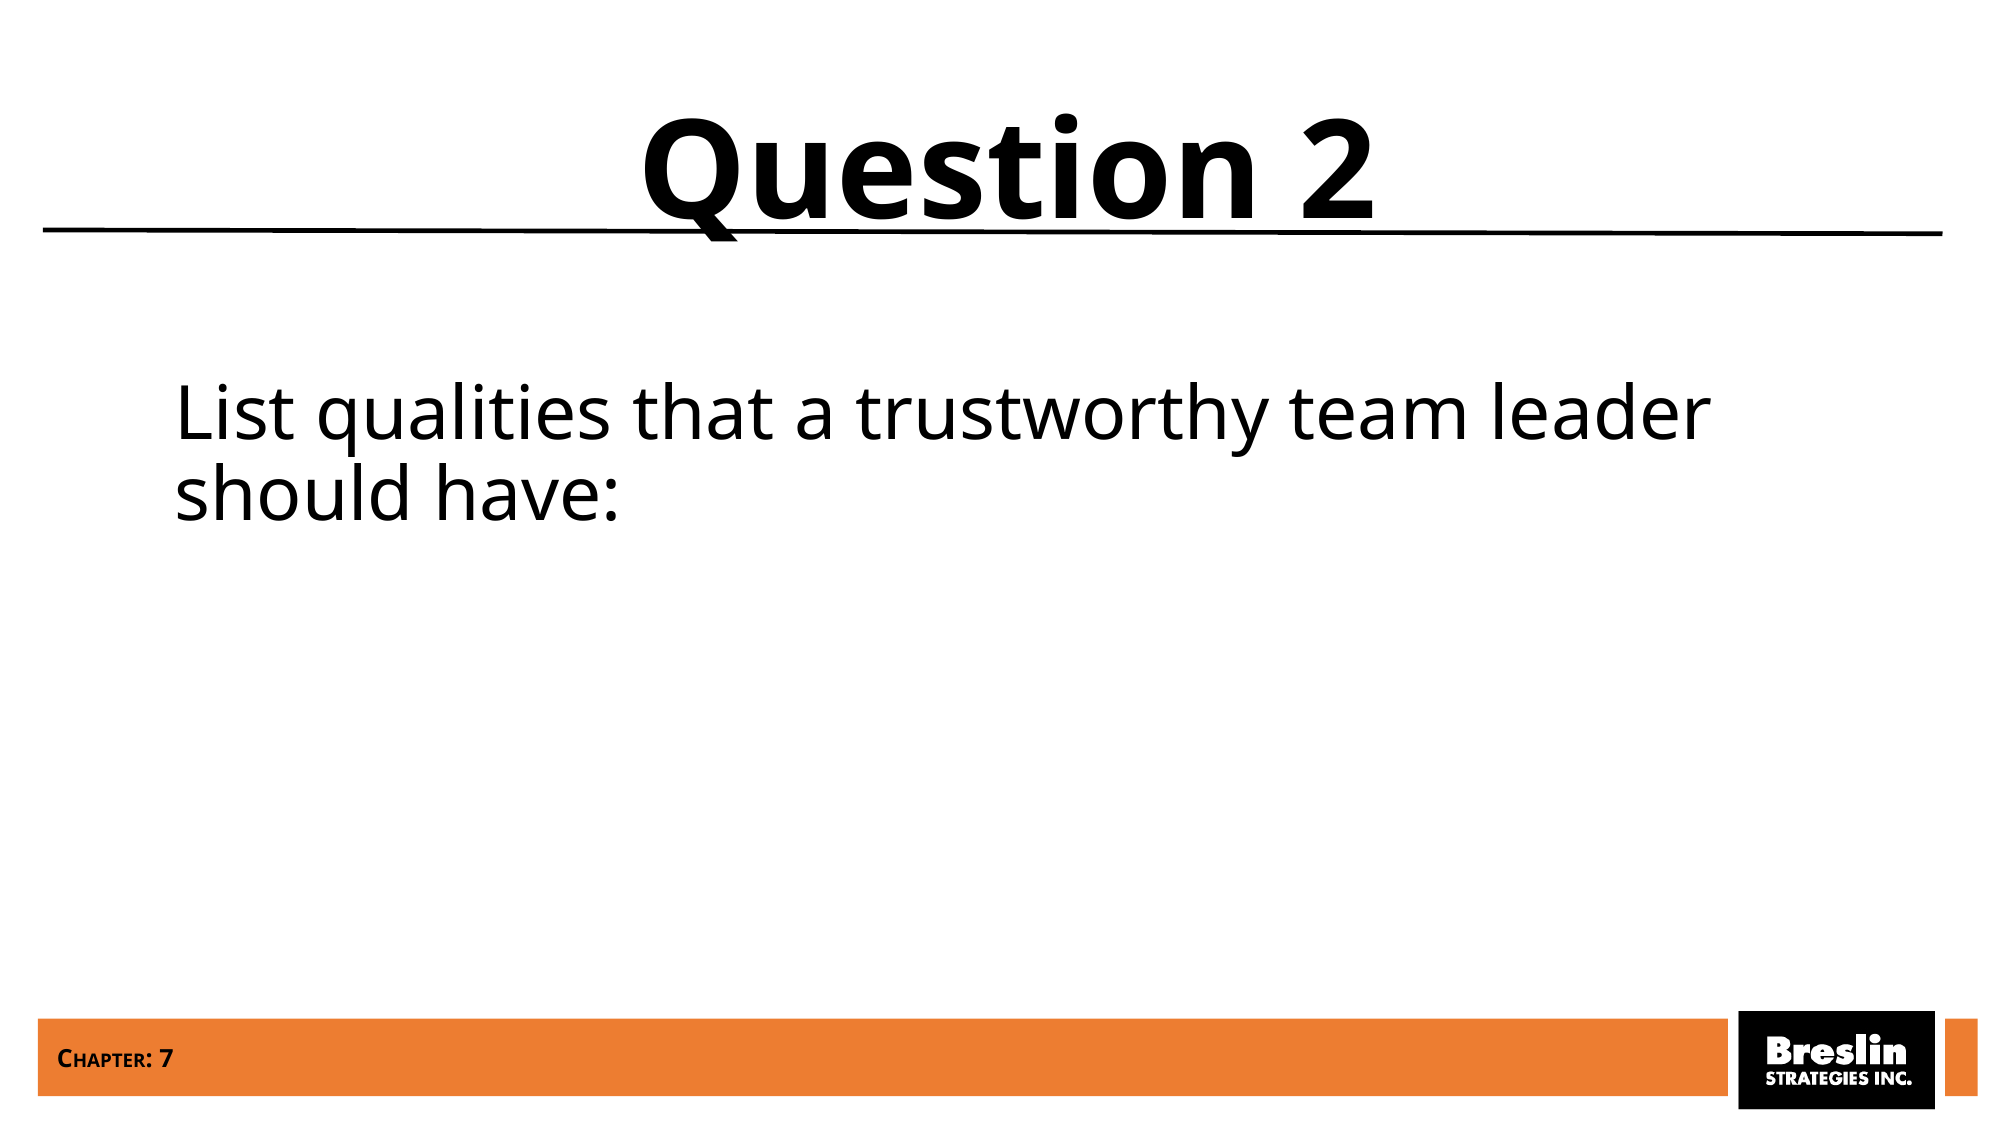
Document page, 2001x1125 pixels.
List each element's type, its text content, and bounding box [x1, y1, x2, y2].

text_box [1945, 1018, 1979, 1097]
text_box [42, 229, 1943, 234]
text_box [37, 1018, 1728, 1097]
text_box CHAPTER: 7 [42, 1035, 375, 1080]
picture [1728, 1000, 1945, 1119]
text_box Question 2 [37, 73, 1978, 253]
list List qualities that a trustworthy team leader should have: [159, 367, 1882, 1018]
